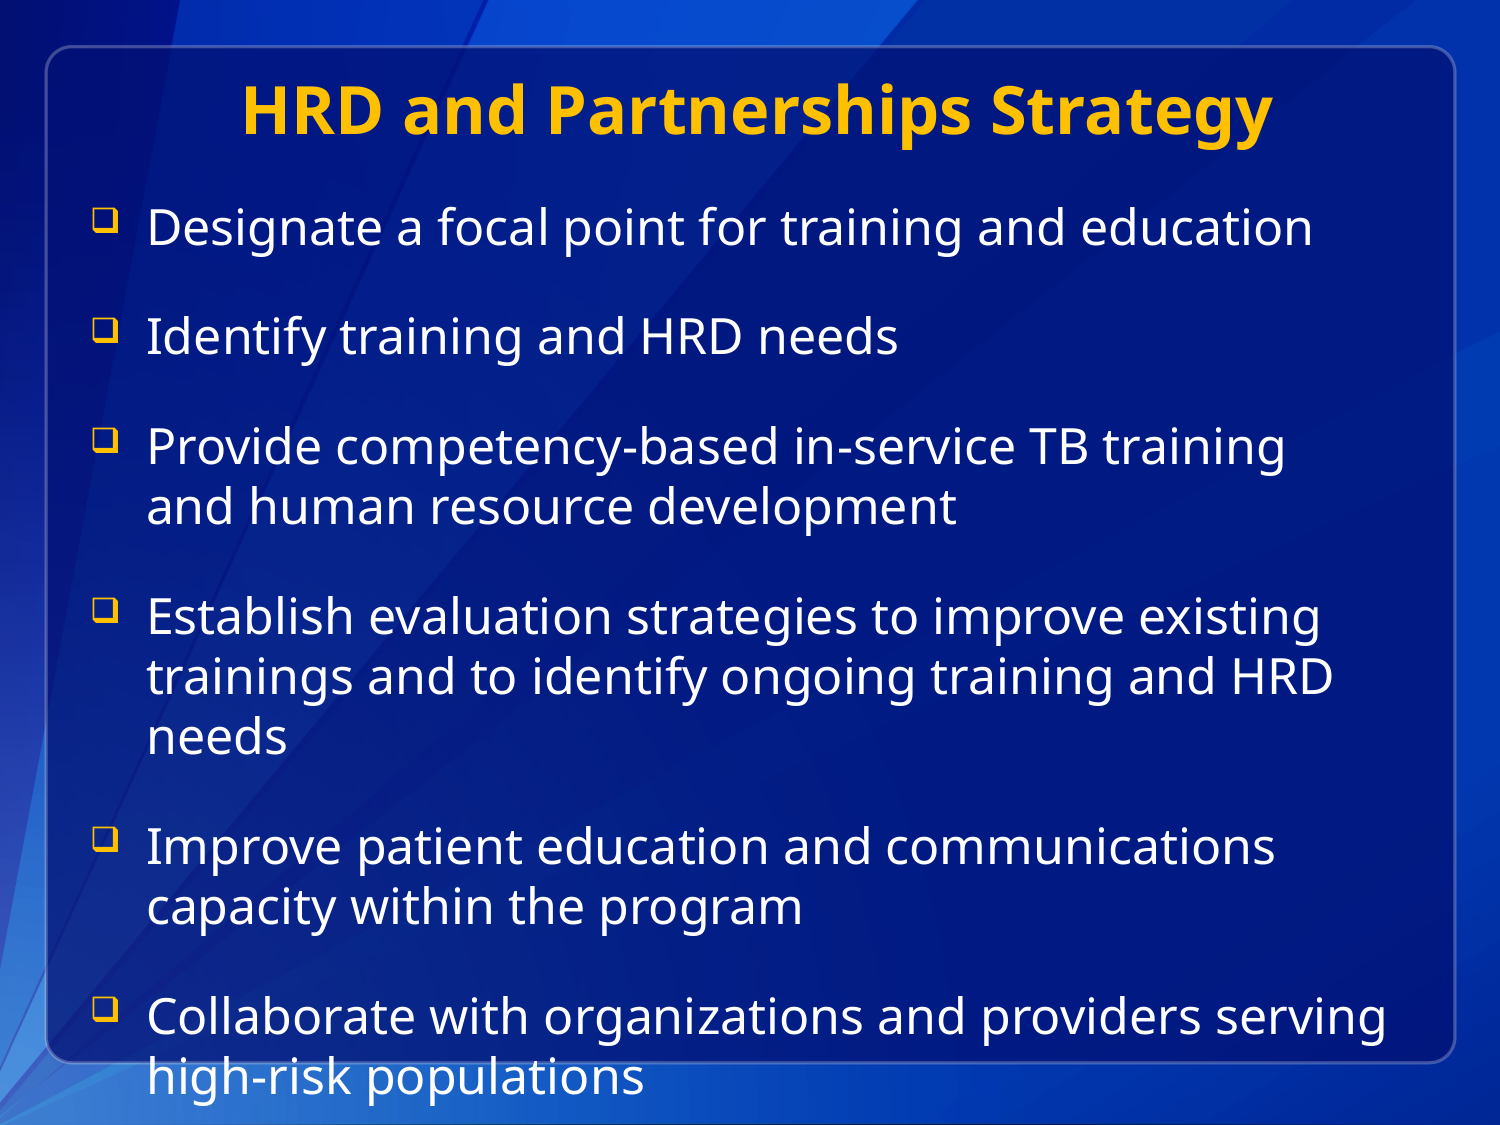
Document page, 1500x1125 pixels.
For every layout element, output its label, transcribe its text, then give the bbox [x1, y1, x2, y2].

list Designate a focal point for training and education Identify training and HRD needs Provide competency-based in-service TB training and human resource development Establish evaluation strategies to improve existing trainings and to identify ongoing training and HRD needs Improve patient education and communications capacity within the program Collaborate with organizations and providers serving high-risk populations [75, 187, 1425, 1038]
title HRD and Partnerships Strategy [75, 45, 1425, 187]
picture [0, 0, 1500, 1125]
